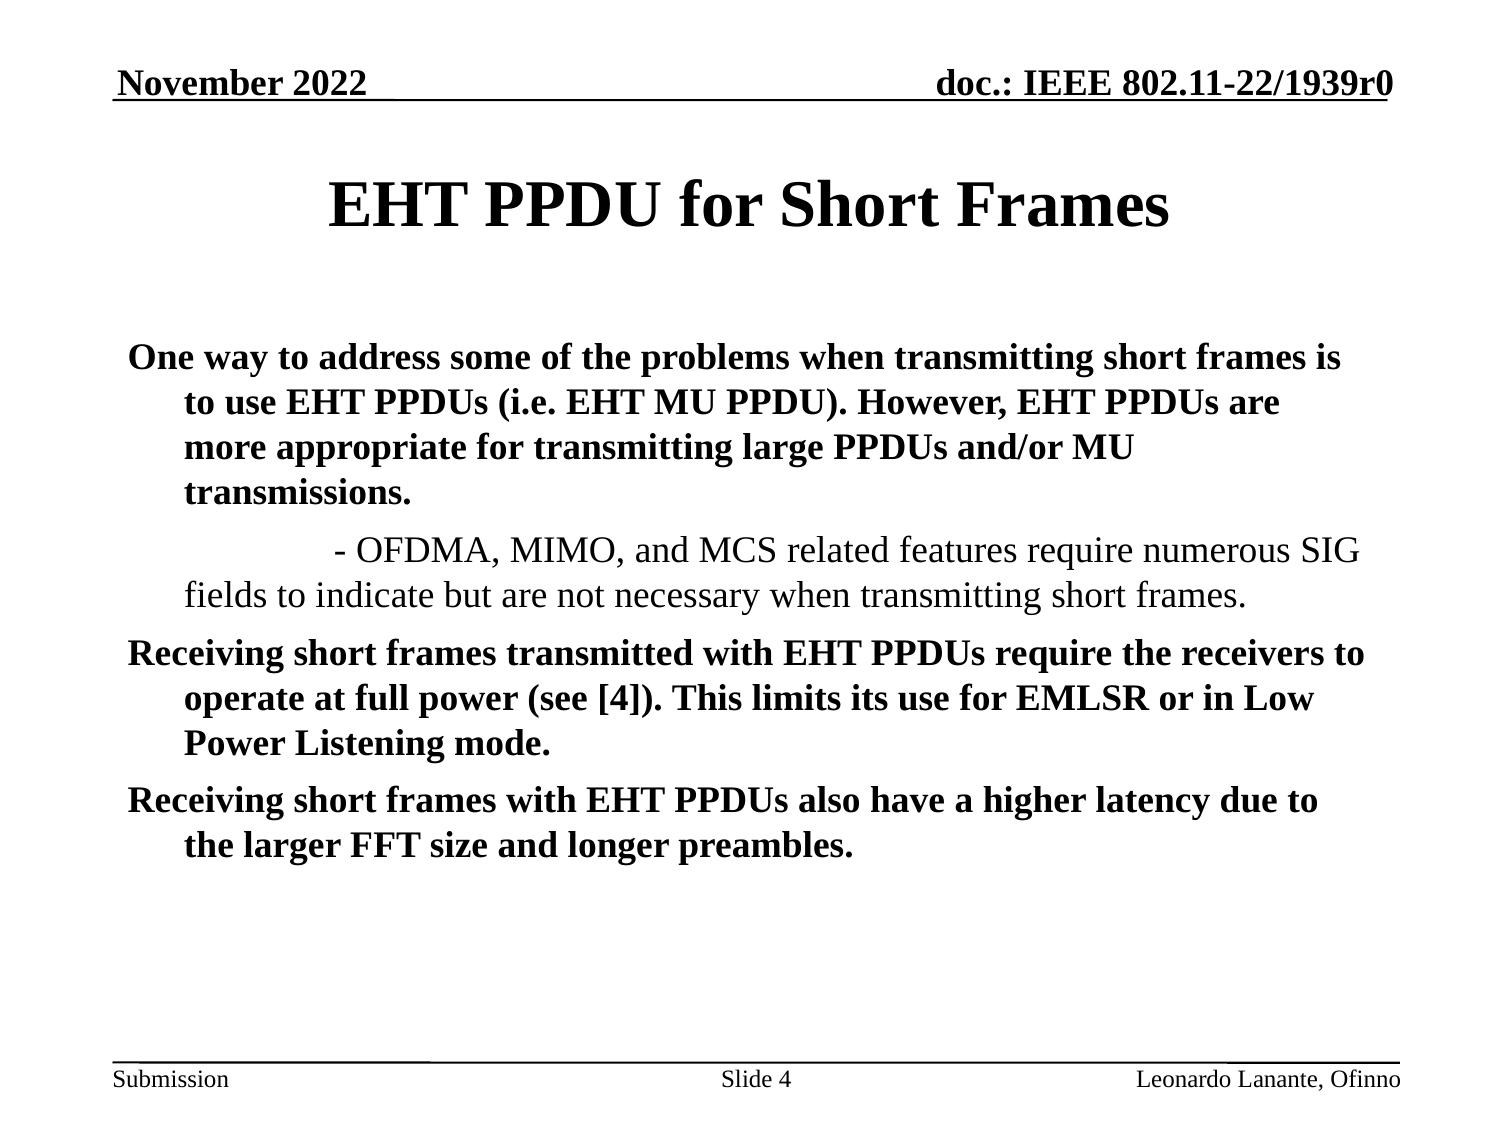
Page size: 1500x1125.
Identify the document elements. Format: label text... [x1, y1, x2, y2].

slide_number Slide 4 [712, 1061, 800, 1123]
title EHT PPDU for Short Frames [112, 112, 1388, 288]
list One way to address some of the problems when transmitting short frames is to use EHT PPDUs (i.e. EHT MU PPDU). However, EHT PPDUs are more appropriate for transmitting large PPDUs and/or MU transmissions. - OFDMA, MIMO, and MCS related features require numerous SIG fields to indicate but are not necessary when transmitting short frames. Receiving short frames transmitted with EHT PPDUs require the receivers to operate at full power (see [4]). This limits its use for EMLSR or in Low Power Listening mode. Receiving short frames with EHT PPDUs also have a higher latency due to the larger FFT size and longer preambles. [112, 324, 1388, 1000]
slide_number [116, 58, 507, 104]
footer Leonardo Lanante, Ofinno [1077, 1061, 1402, 1093]
